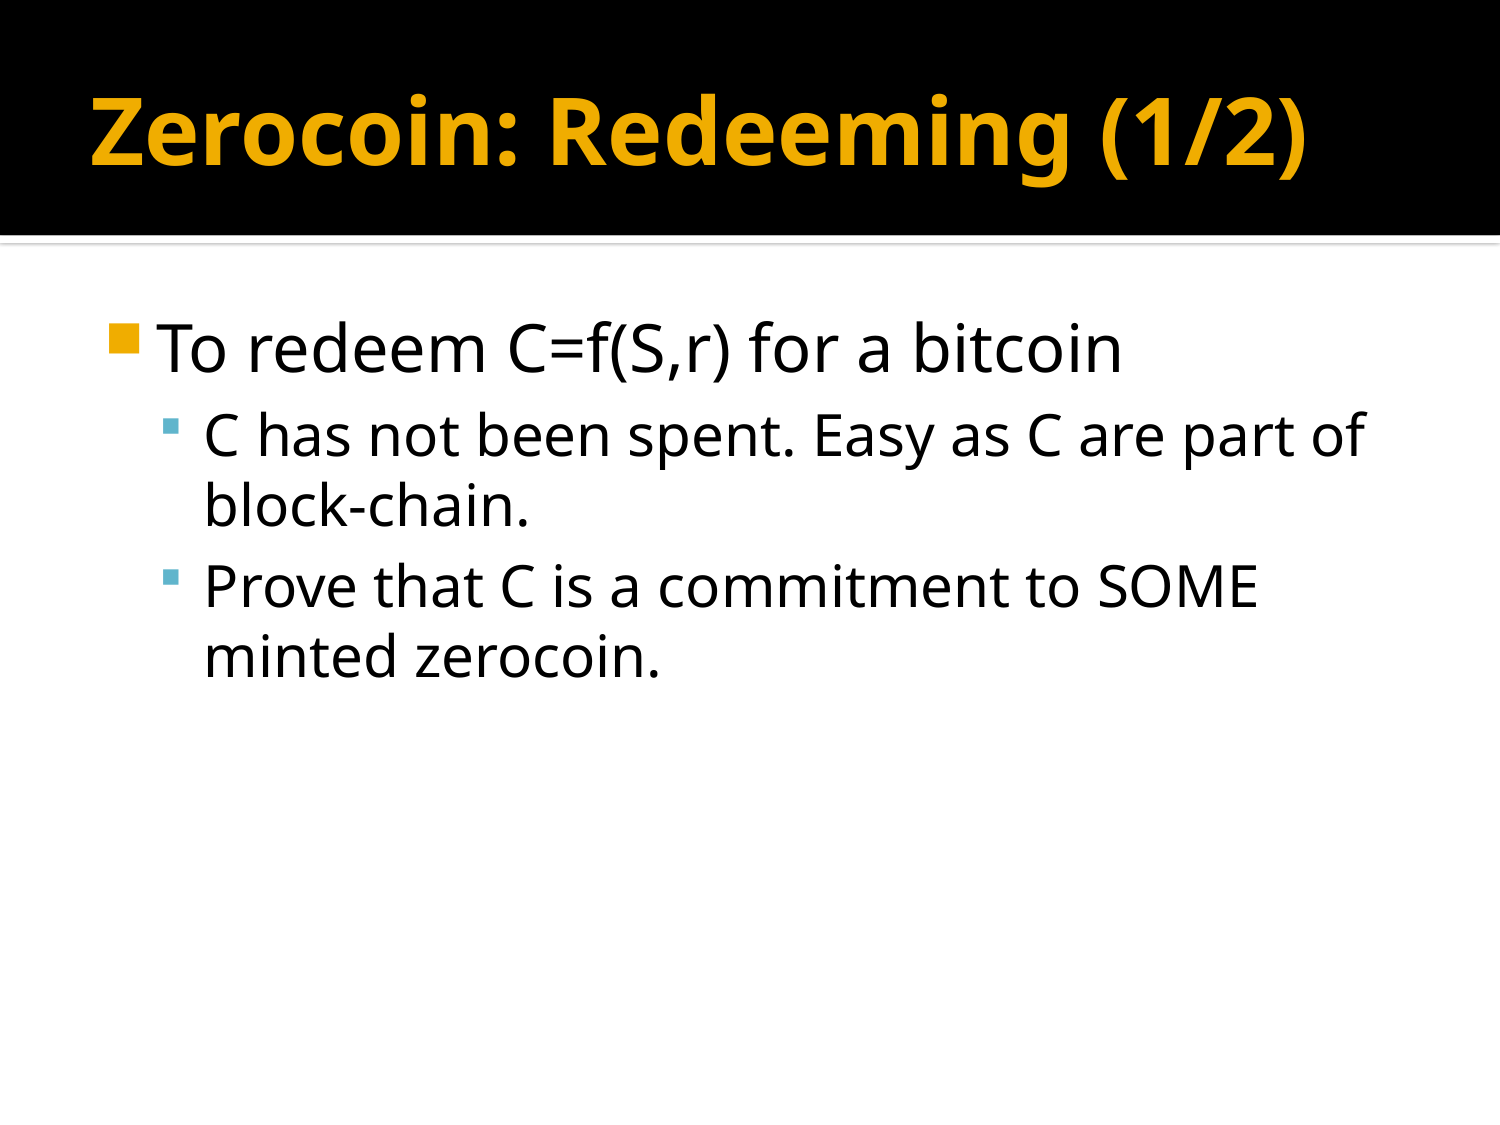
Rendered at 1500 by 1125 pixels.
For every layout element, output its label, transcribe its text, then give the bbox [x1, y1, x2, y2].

title Zerocoin: Redeeming (1/2) [75, 25, 1425, 231]
list To redeem C=f(S,r) for a bitcoin C has not been spent. Easy as C are part of block-chain. Prove that C is a commitment to SOME minted zerocoin. [75, 291, 1425, 1050]
